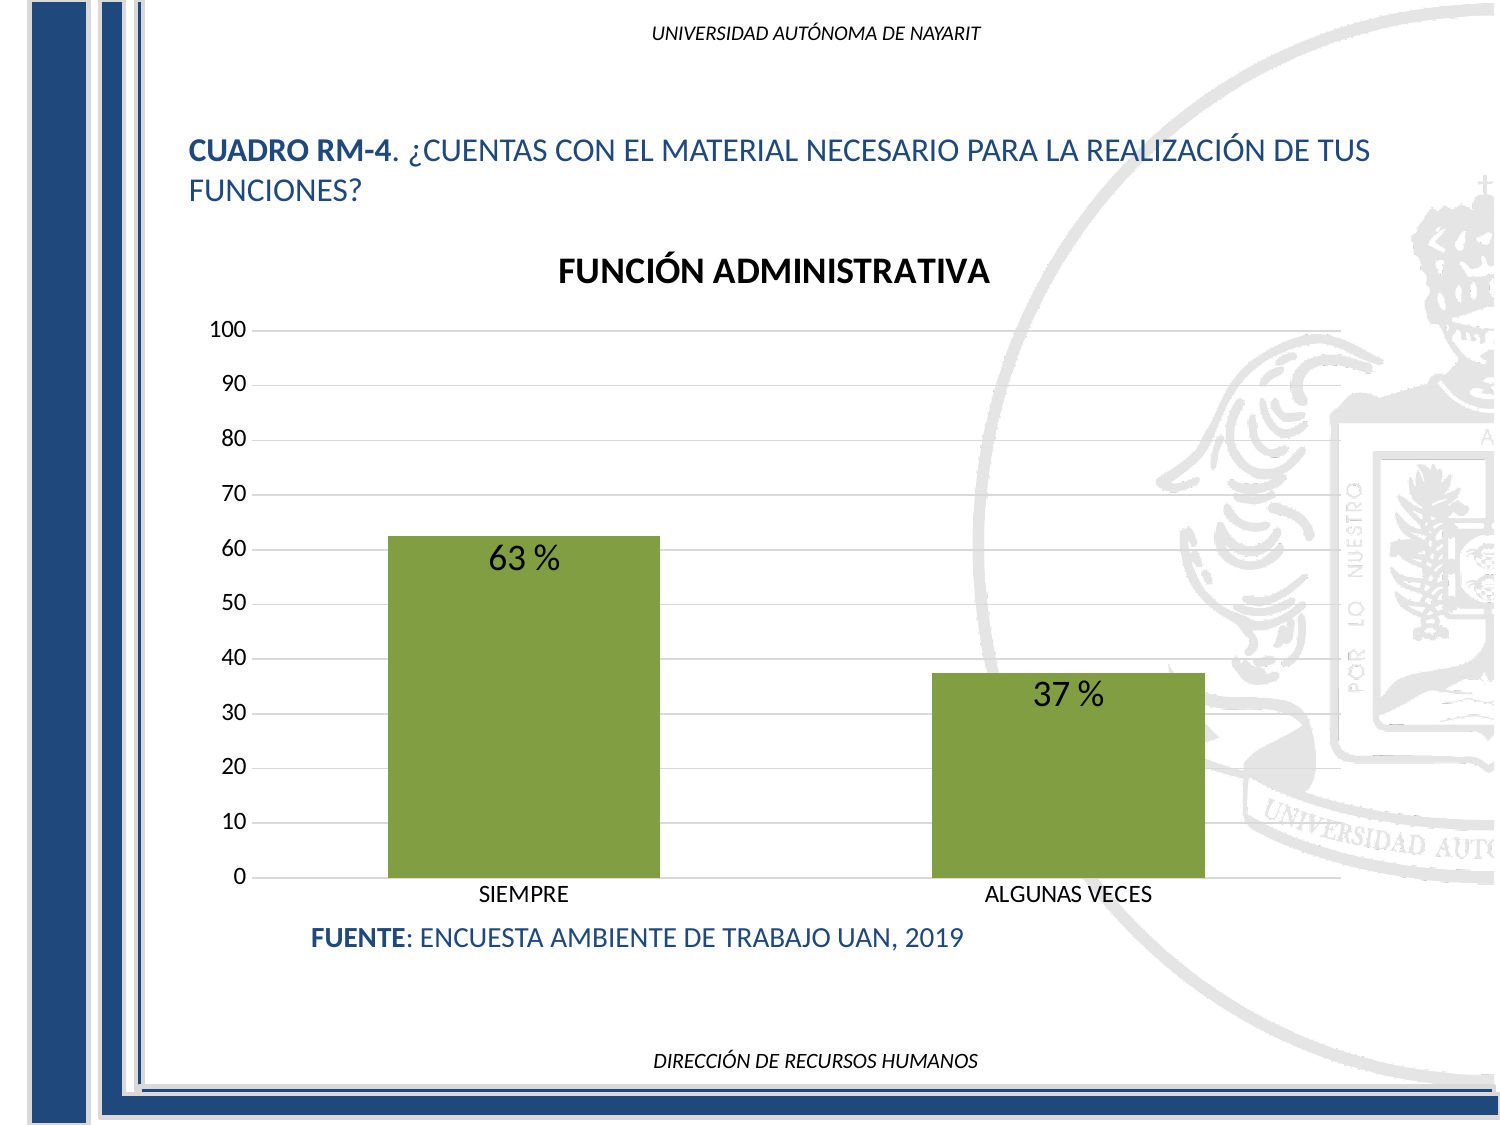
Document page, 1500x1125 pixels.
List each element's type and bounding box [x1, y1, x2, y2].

text_box [29, 0, 1500, 1125]
chart [184, 222, 1365, 924]
